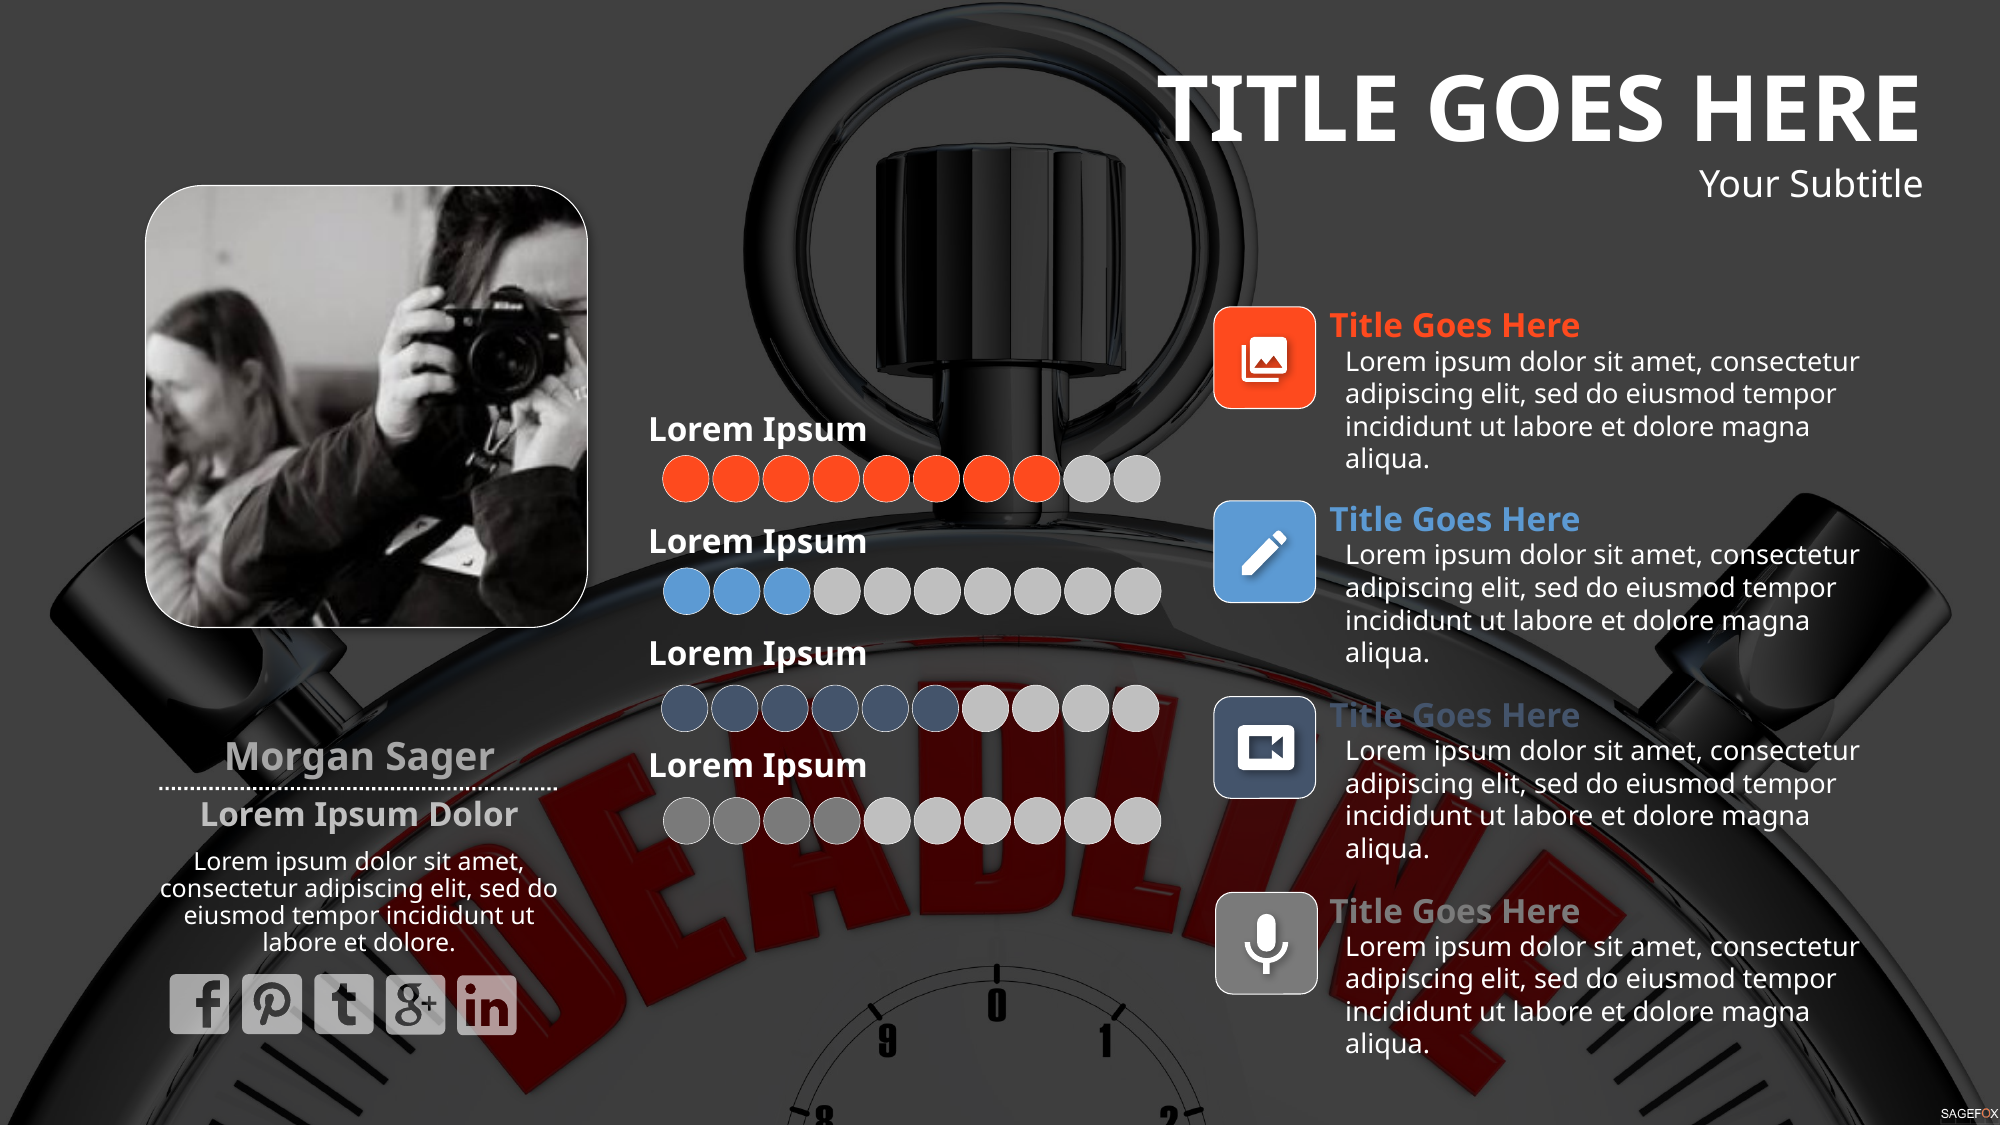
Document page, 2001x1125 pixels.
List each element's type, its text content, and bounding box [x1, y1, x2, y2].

text_box Lorem Ipsum [633, 624, 883, 680]
list Lorem Ipsum Dolor [184, 794, 535, 837]
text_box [1345, 304, 1875, 443]
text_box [1215, 892, 1318, 995]
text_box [1345, 889, 1875, 1028]
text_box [661, 685, 1160, 732]
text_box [663, 567, 1162, 615]
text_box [1345, 693, 1875, 833]
picture [0, 0, 2001, 1125]
list Lorem ipsum dolor sit amet, consectetur adipiscing elit, sed do eiusmod tempor incididunt ut labore et dolore. [159, 848, 560, 962]
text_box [1213, 306, 1316, 409]
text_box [1213, 500, 1316, 603]
text_box Lorem Ipsum [633, 401, 883, 456]
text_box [662, 455, 1161, 503]
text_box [1213, 696, 1316, 799]
text_box Lorem Ipsum [633, 736, 883, 792]
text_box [663, 797, 1161, 845]
text_box TITLE GOES HERE Your Subtitle [1035, 42, 1939, 212]
text_box Lorem Ipsum [633, 512, 883, 568]
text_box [1345, 498, 1875, 637]
list Morgan Sager [184, 736, 535, 779]
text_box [169, 974, 517, 1036]
